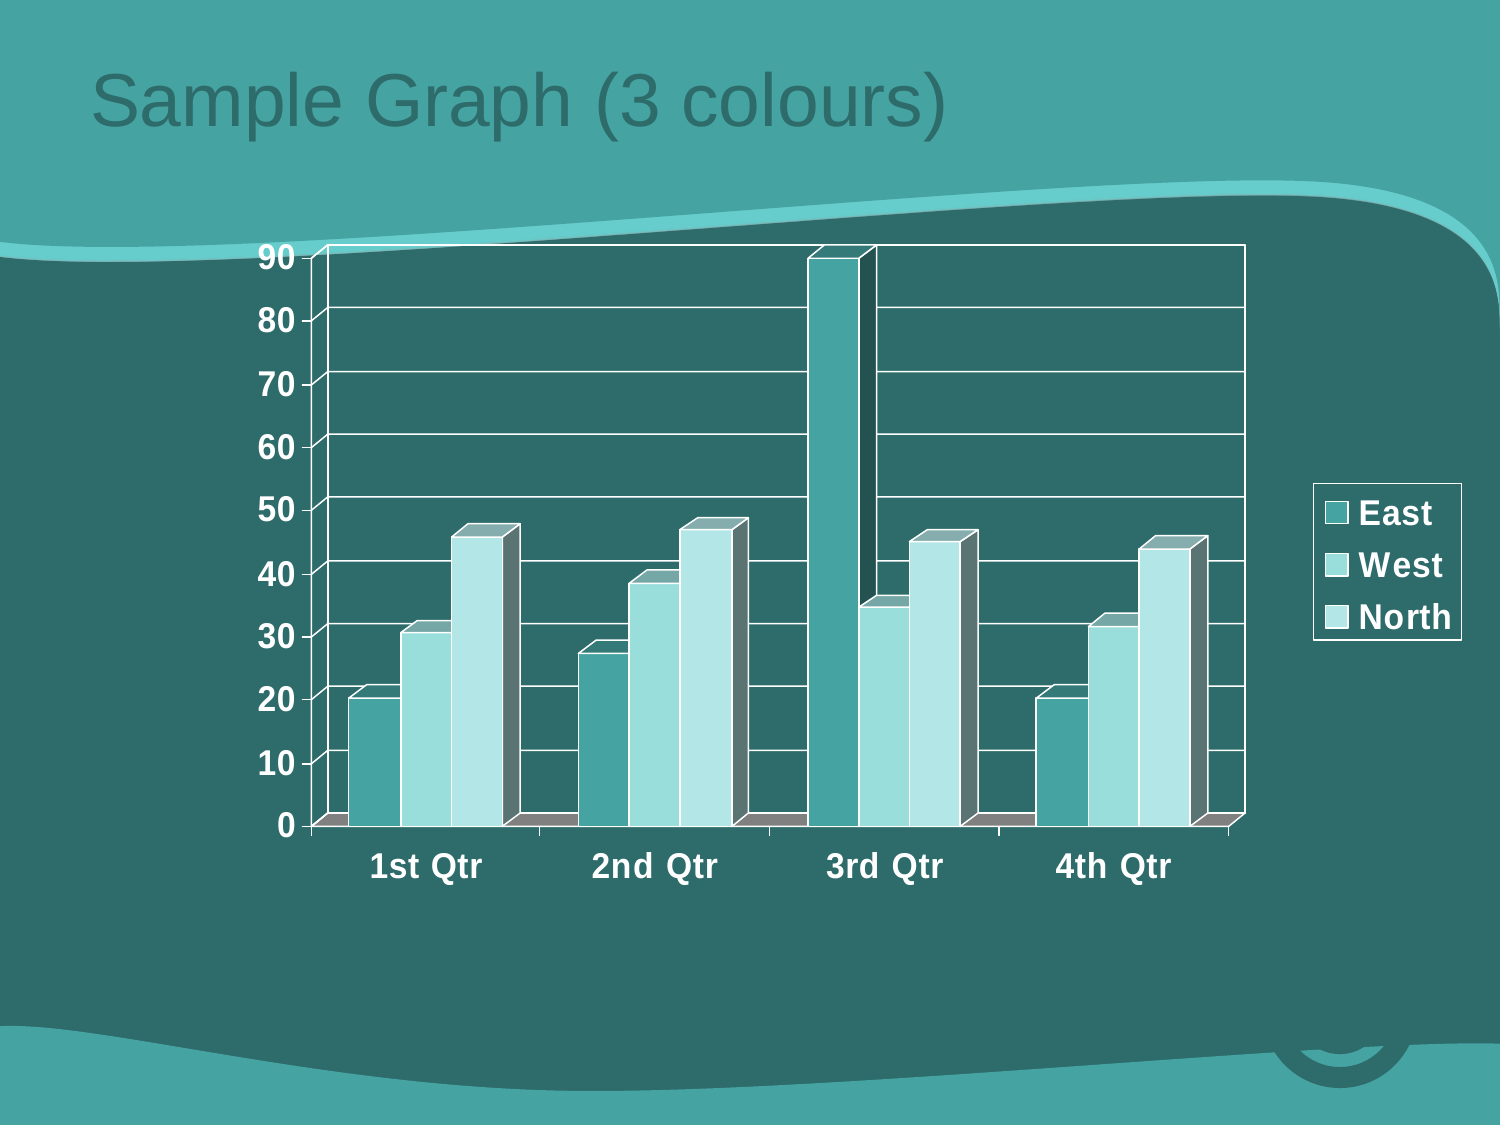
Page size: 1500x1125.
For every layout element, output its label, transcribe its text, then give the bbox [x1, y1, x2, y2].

title Sample Graph (3 colours) [75, 31, 1406, 161]
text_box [177, 201, 1477, 924]
